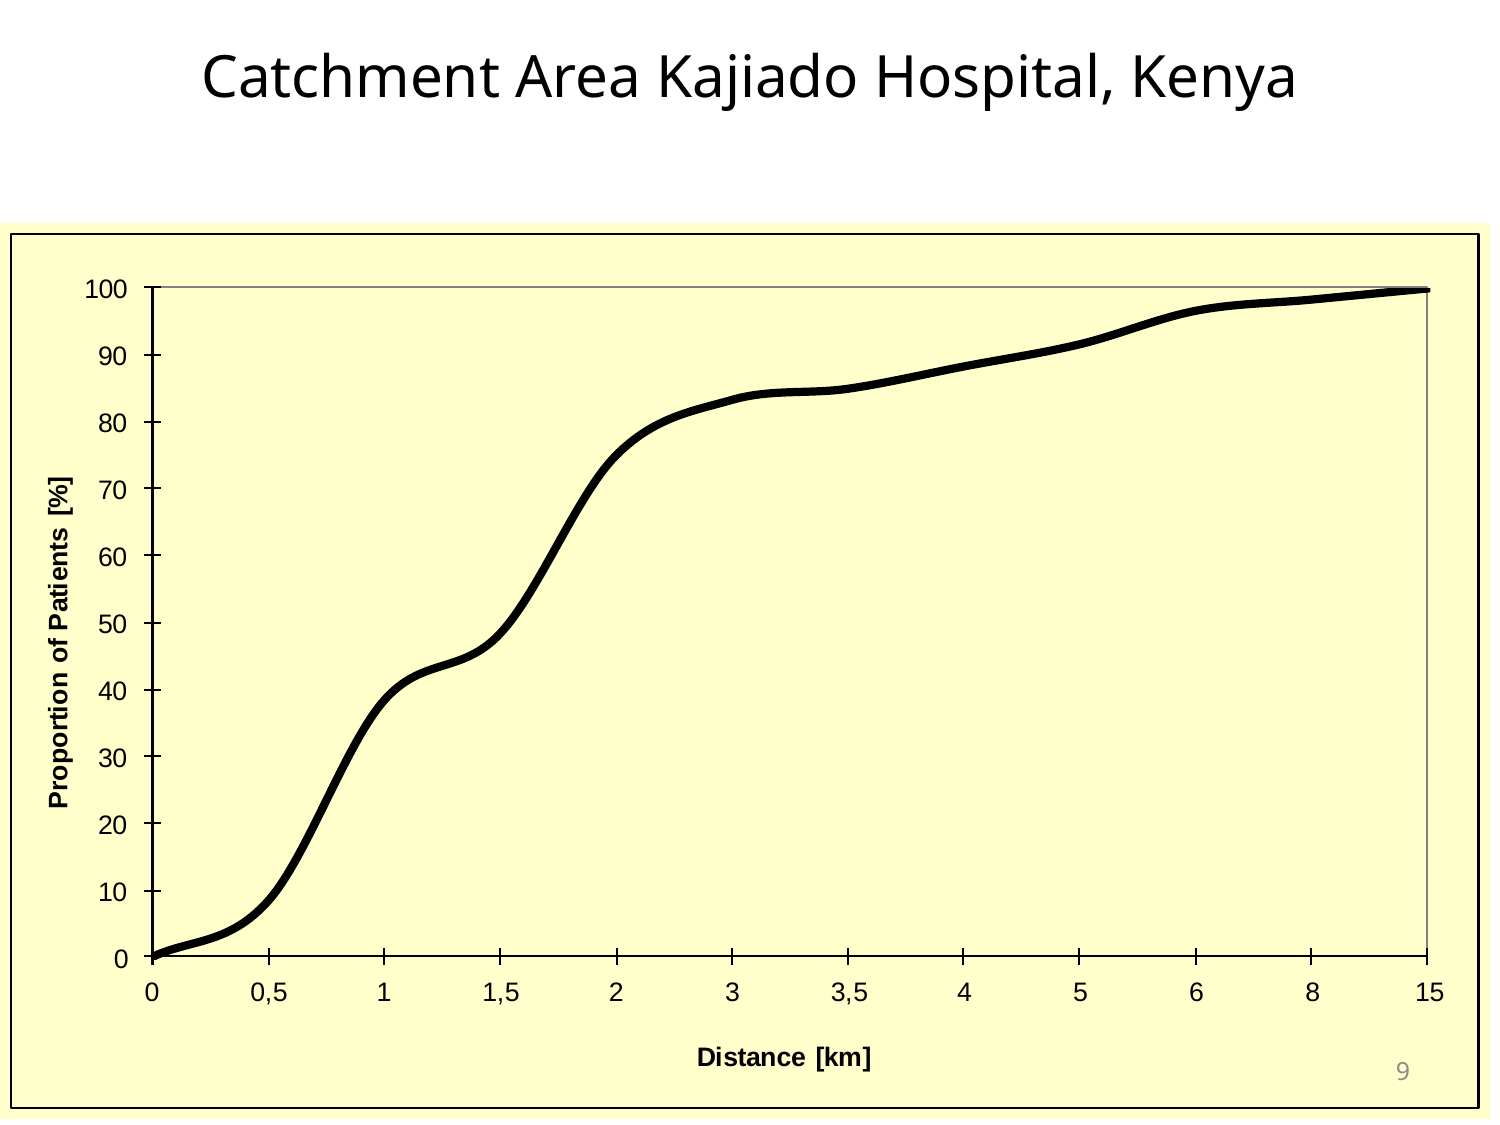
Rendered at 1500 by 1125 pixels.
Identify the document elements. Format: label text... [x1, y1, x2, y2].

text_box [0, 222, 1490, 1120]
text_box Catchment Area Kajiado Hospital, Kenya [159, 23, 1341, 126]
